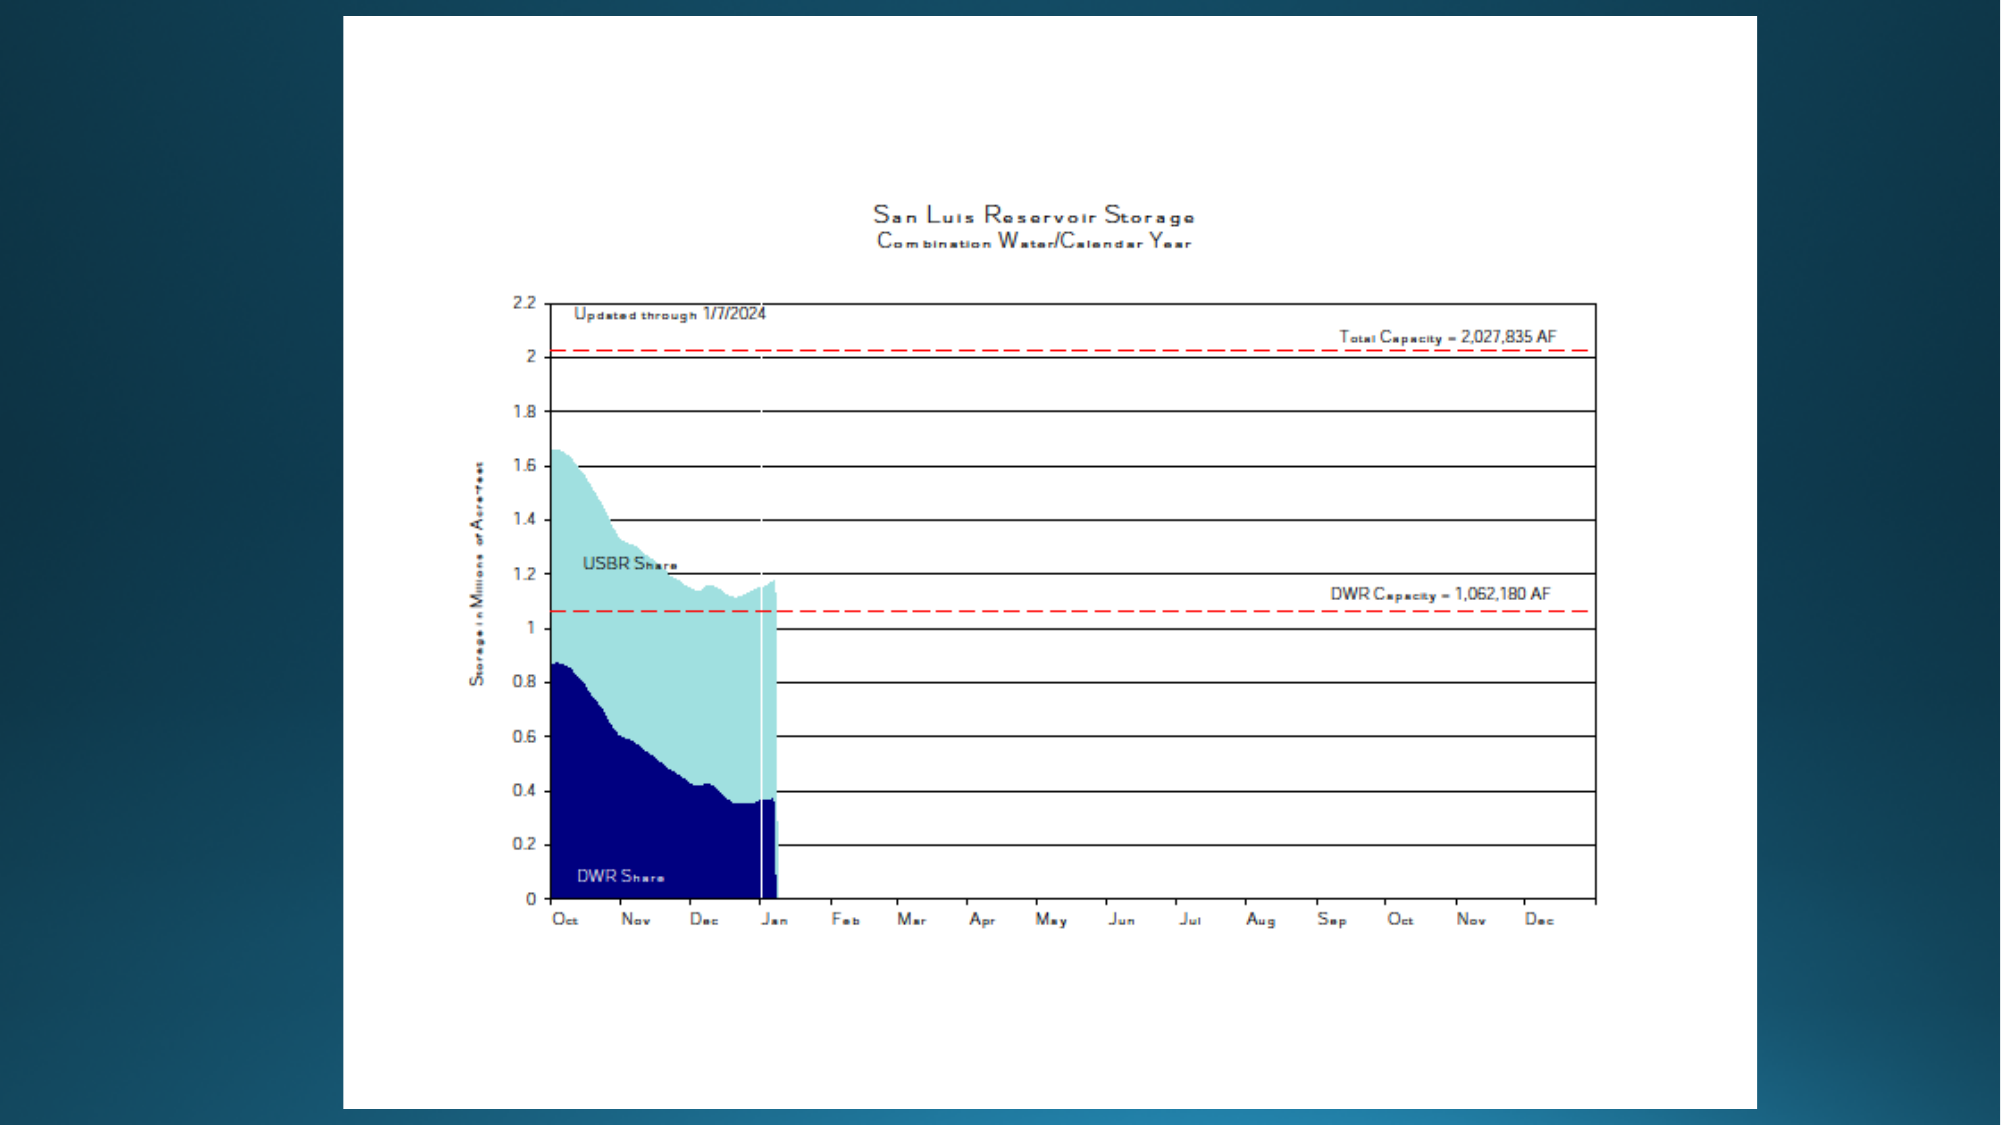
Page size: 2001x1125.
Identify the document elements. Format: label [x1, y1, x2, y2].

text_box [343, 16, 1758, 1109]
picture [0, 0, 2001, 1125]
